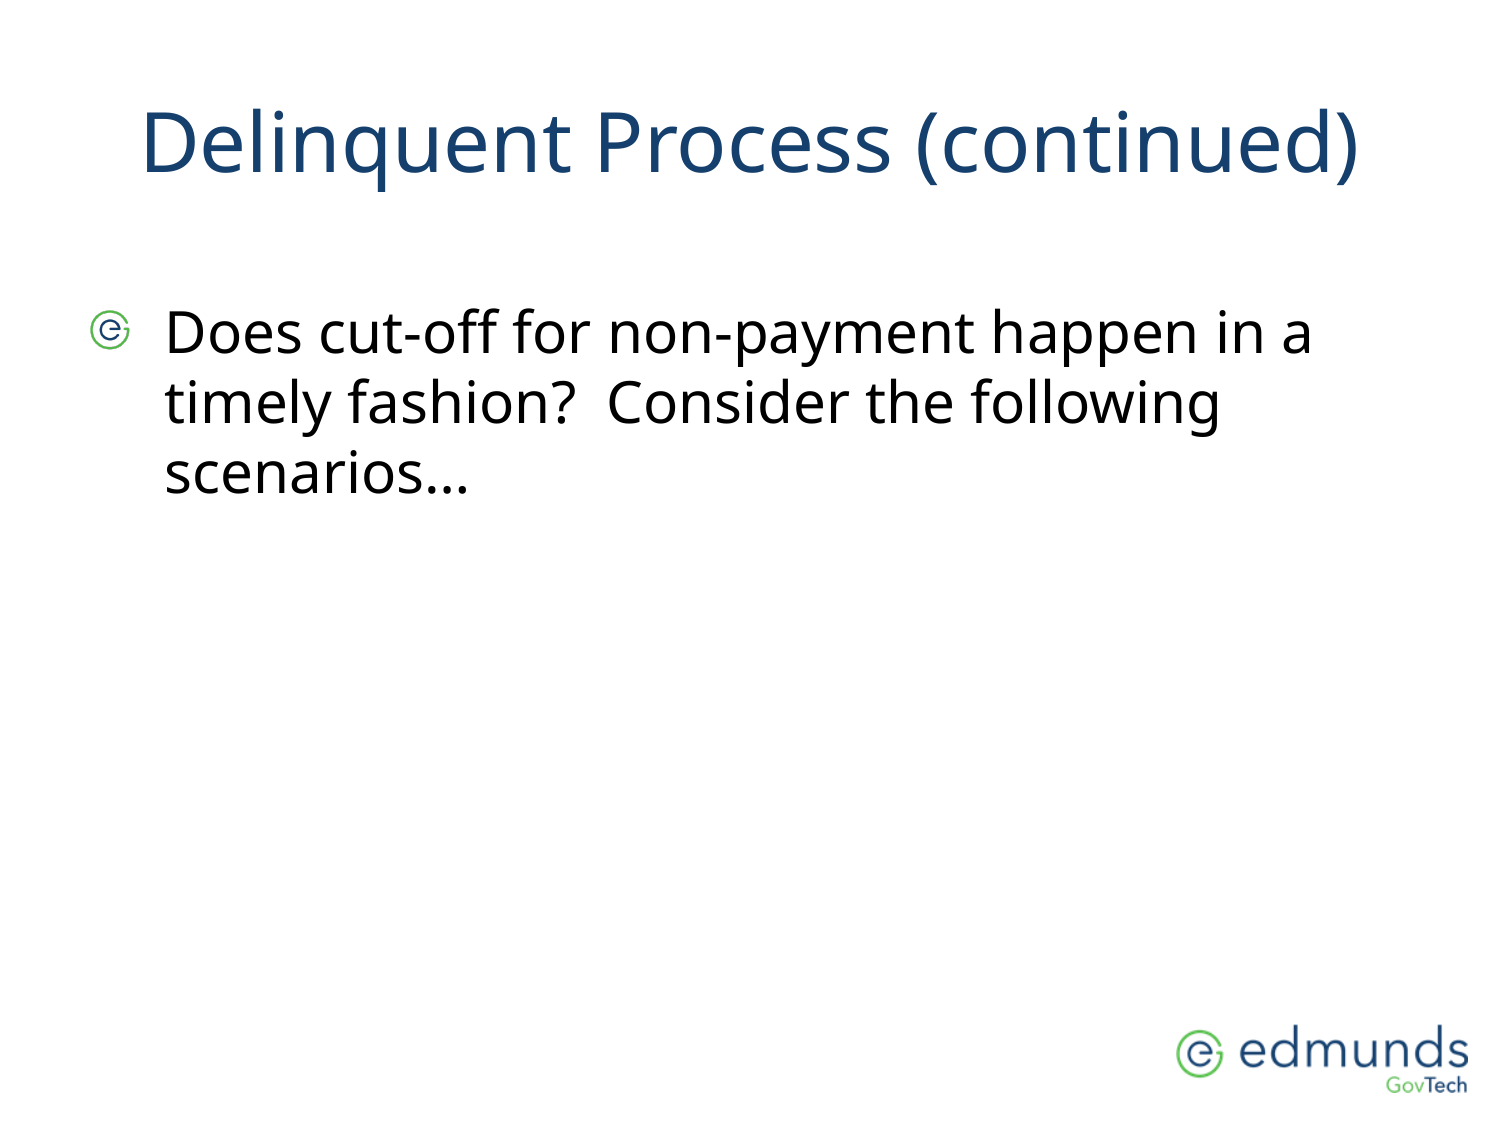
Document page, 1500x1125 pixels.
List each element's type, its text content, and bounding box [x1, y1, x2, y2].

text_box Delinquent Process (continued) [74, 45, 1425, 233]
text_box Does cut-off for non-payment happen in a timely fashion? Consider the following scenarios… [74, 287, 1413, 800]
picture [89, 309, 131, 351]
picture [1174, 1024, 1468, 1093]
